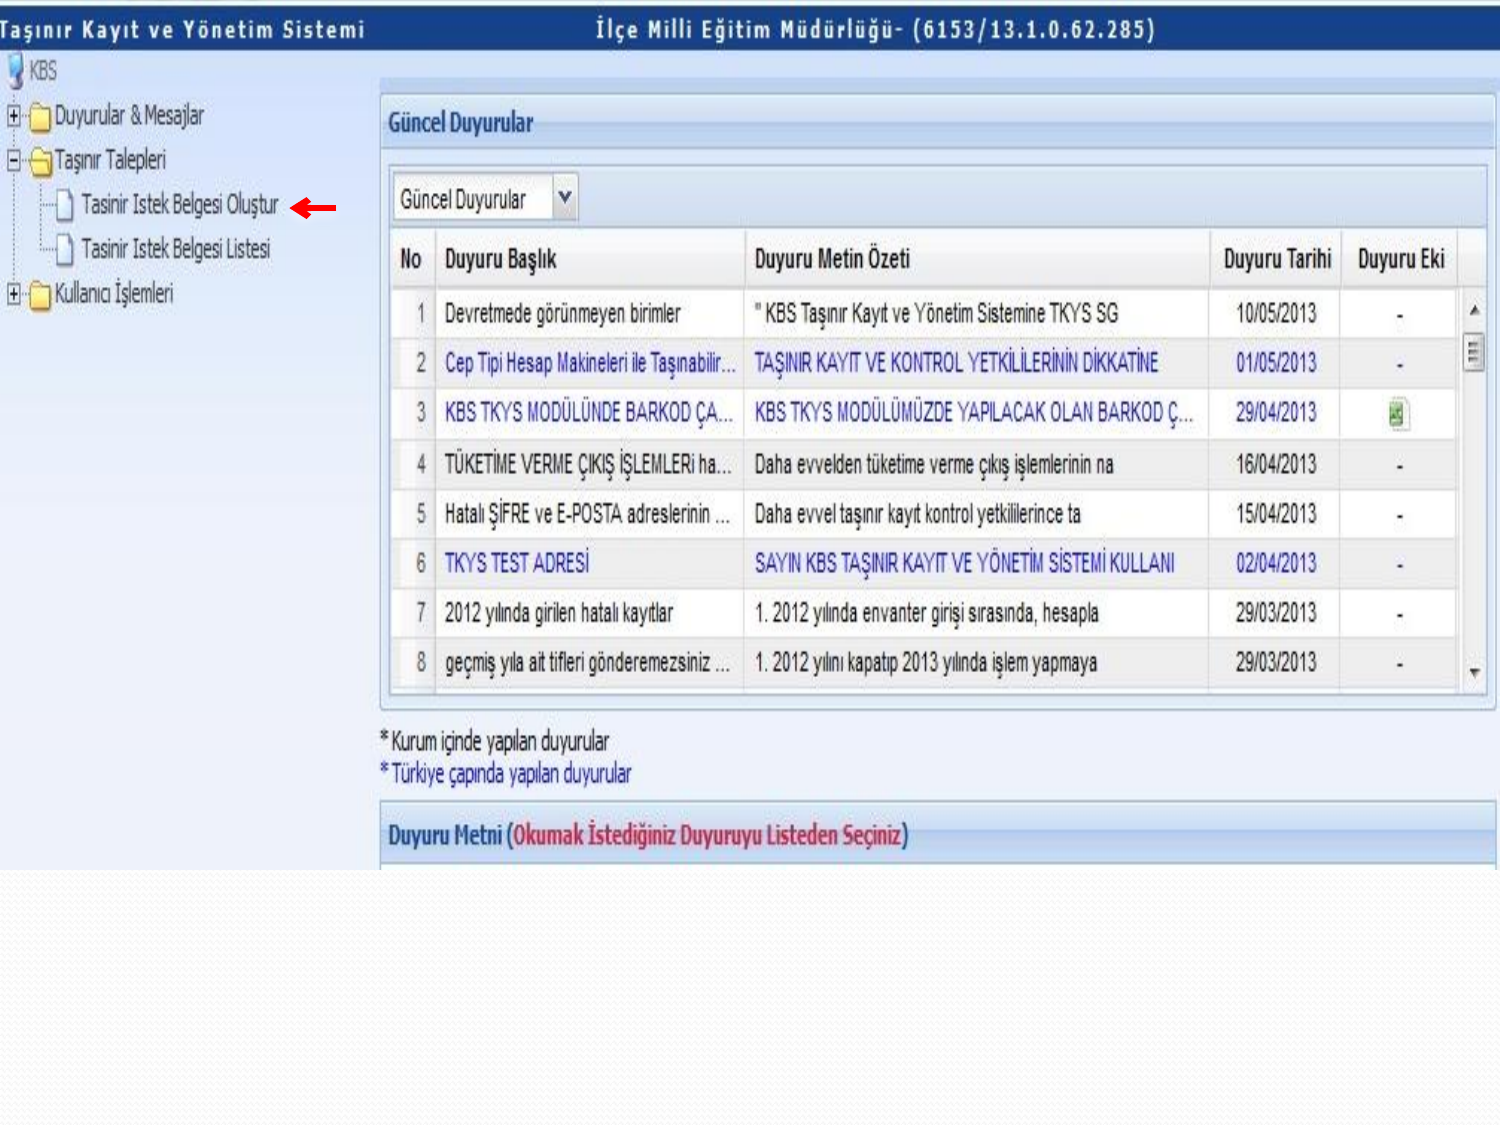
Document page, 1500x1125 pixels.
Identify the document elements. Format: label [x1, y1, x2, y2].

picture [0, 0, 1500, 870]
